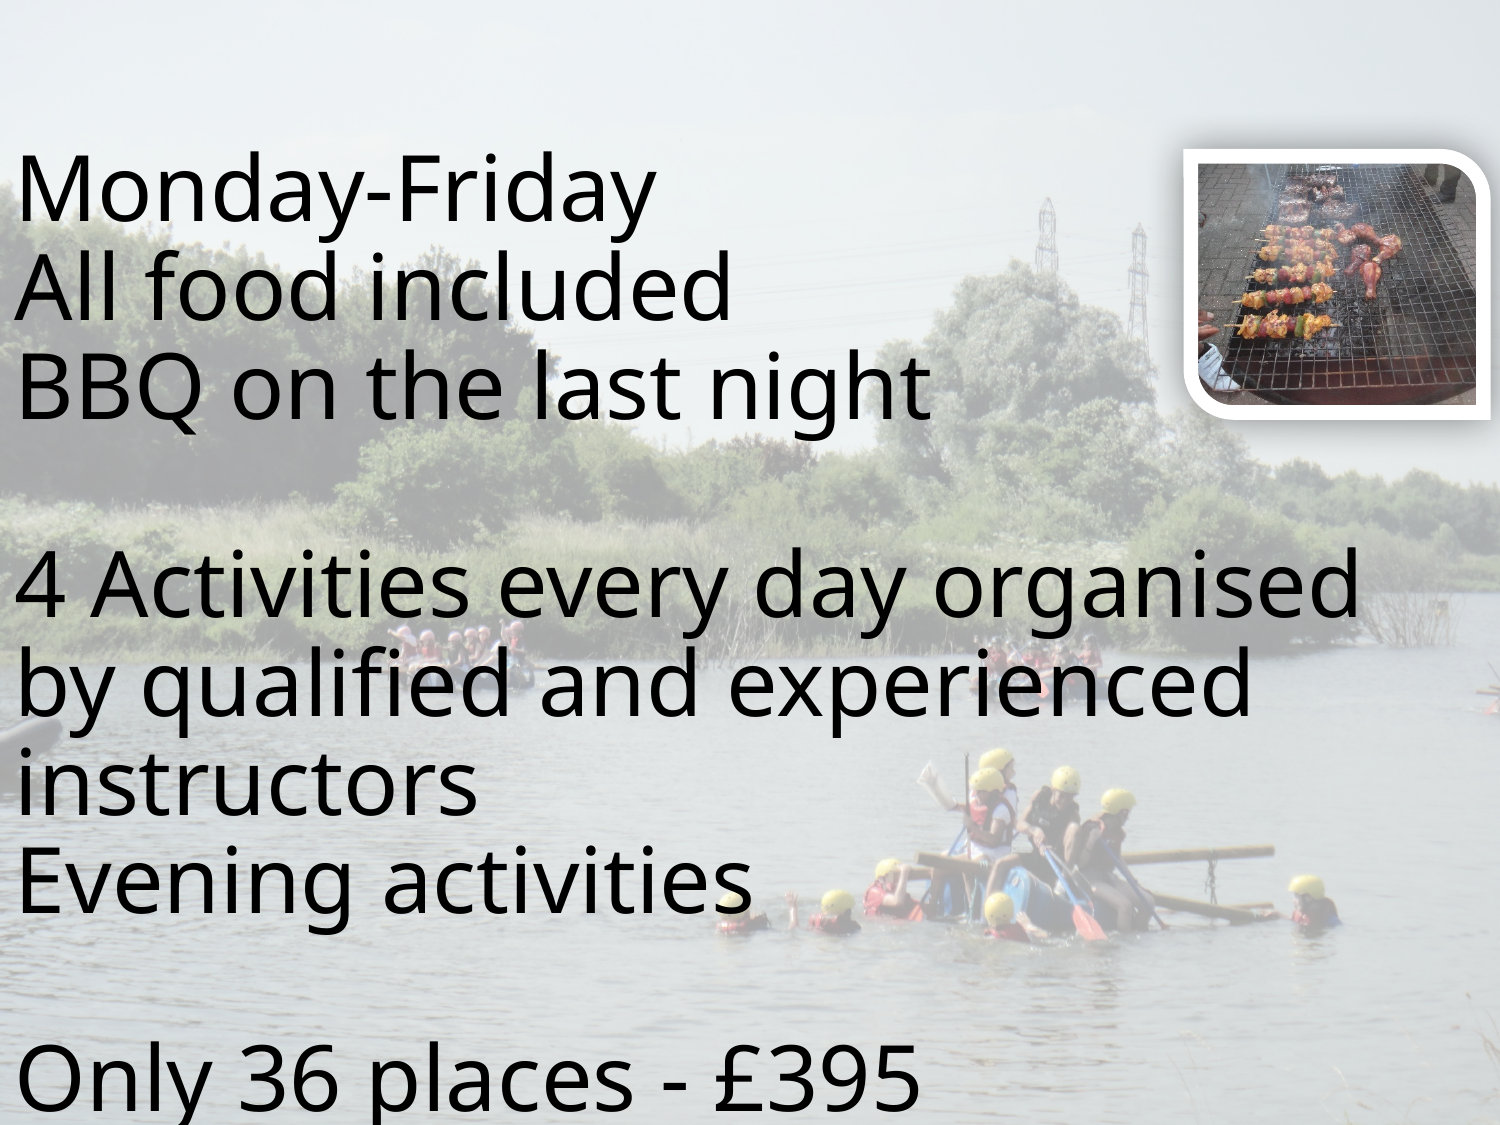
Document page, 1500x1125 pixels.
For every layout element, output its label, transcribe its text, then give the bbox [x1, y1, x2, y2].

text_box Monday-Friday All food included BBQ on the last night 4 Activities every day organised by qualified and experienced instructors Evening activities Only 36 places - £395 [0, 24, 1500, 1052]
picture [1199, 138, 1476, 431]
